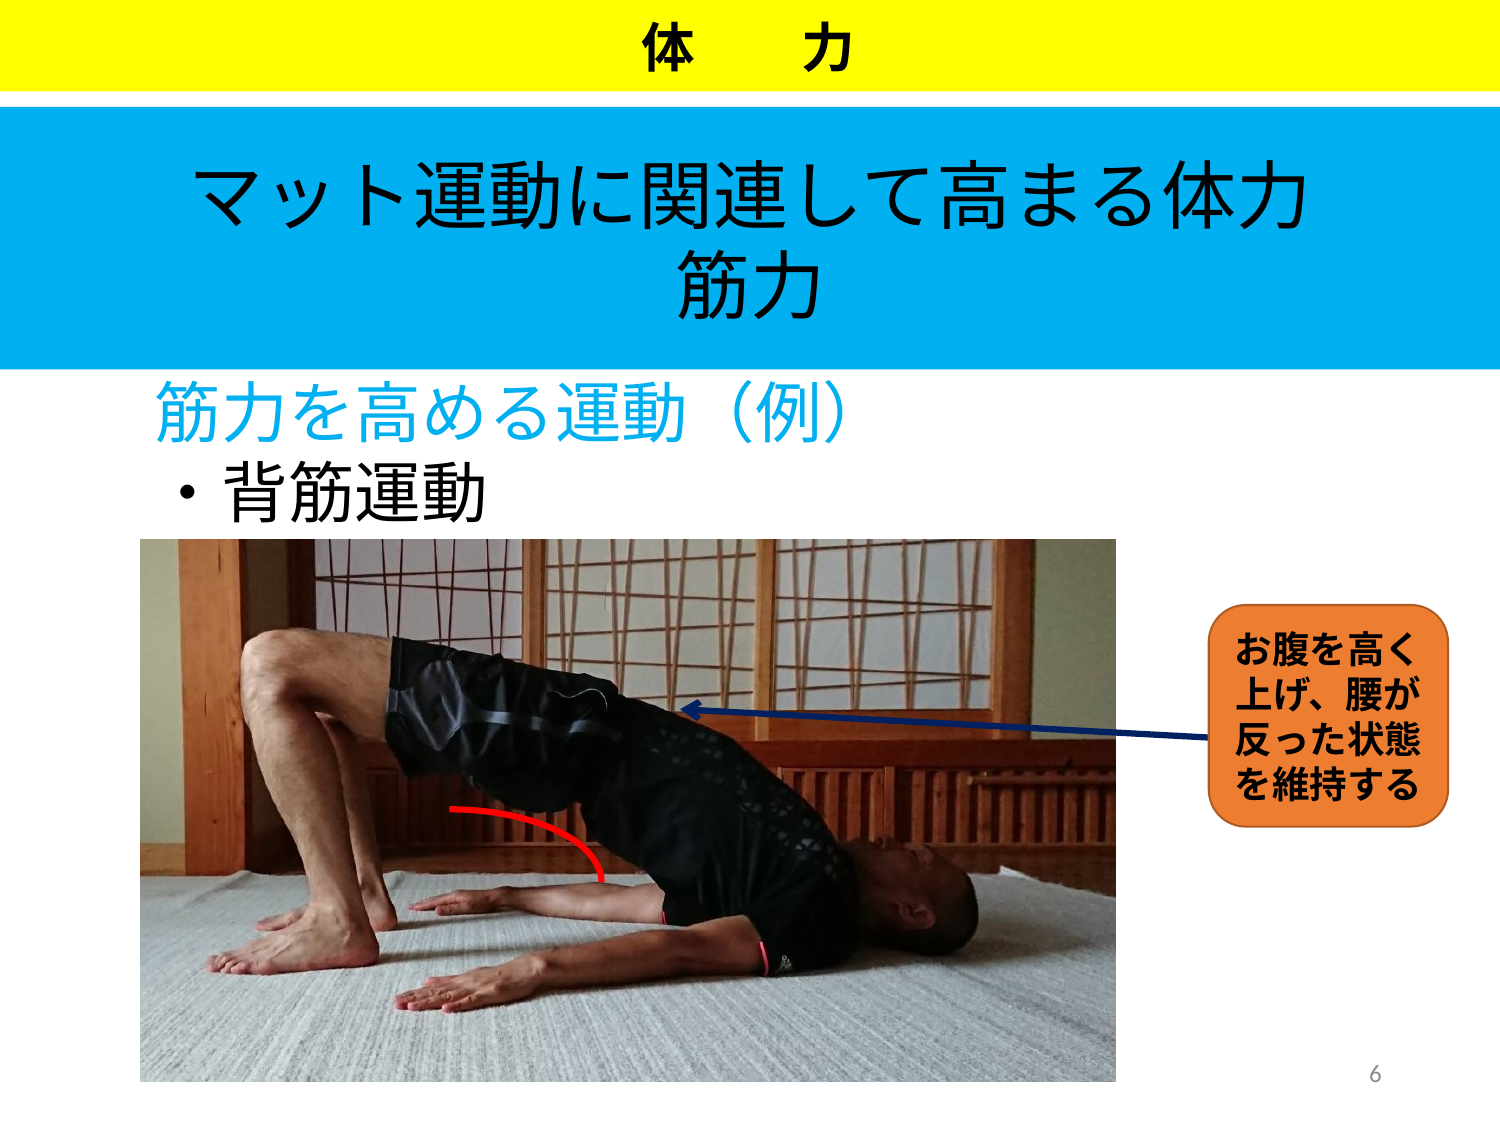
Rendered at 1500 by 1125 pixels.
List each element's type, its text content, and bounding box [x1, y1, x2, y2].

text_box 筋力を高める運動（例） ・背筋運動 [139, 414, 1358, 598]
text_box 体 力 [0, 0, 1500, 92]
slide_number 6 [1059, 1042, 1397, 1103]
picture [139, 539, 1116, 1082]
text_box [679, 709, 1211, 738]
text_box お腹を高く上げ、腰が反った状態を維持する [1207, 603, 1450, 828]
text_box マット運動に関連して高まる体力 筋力 [0, 106, 1500, 370]
